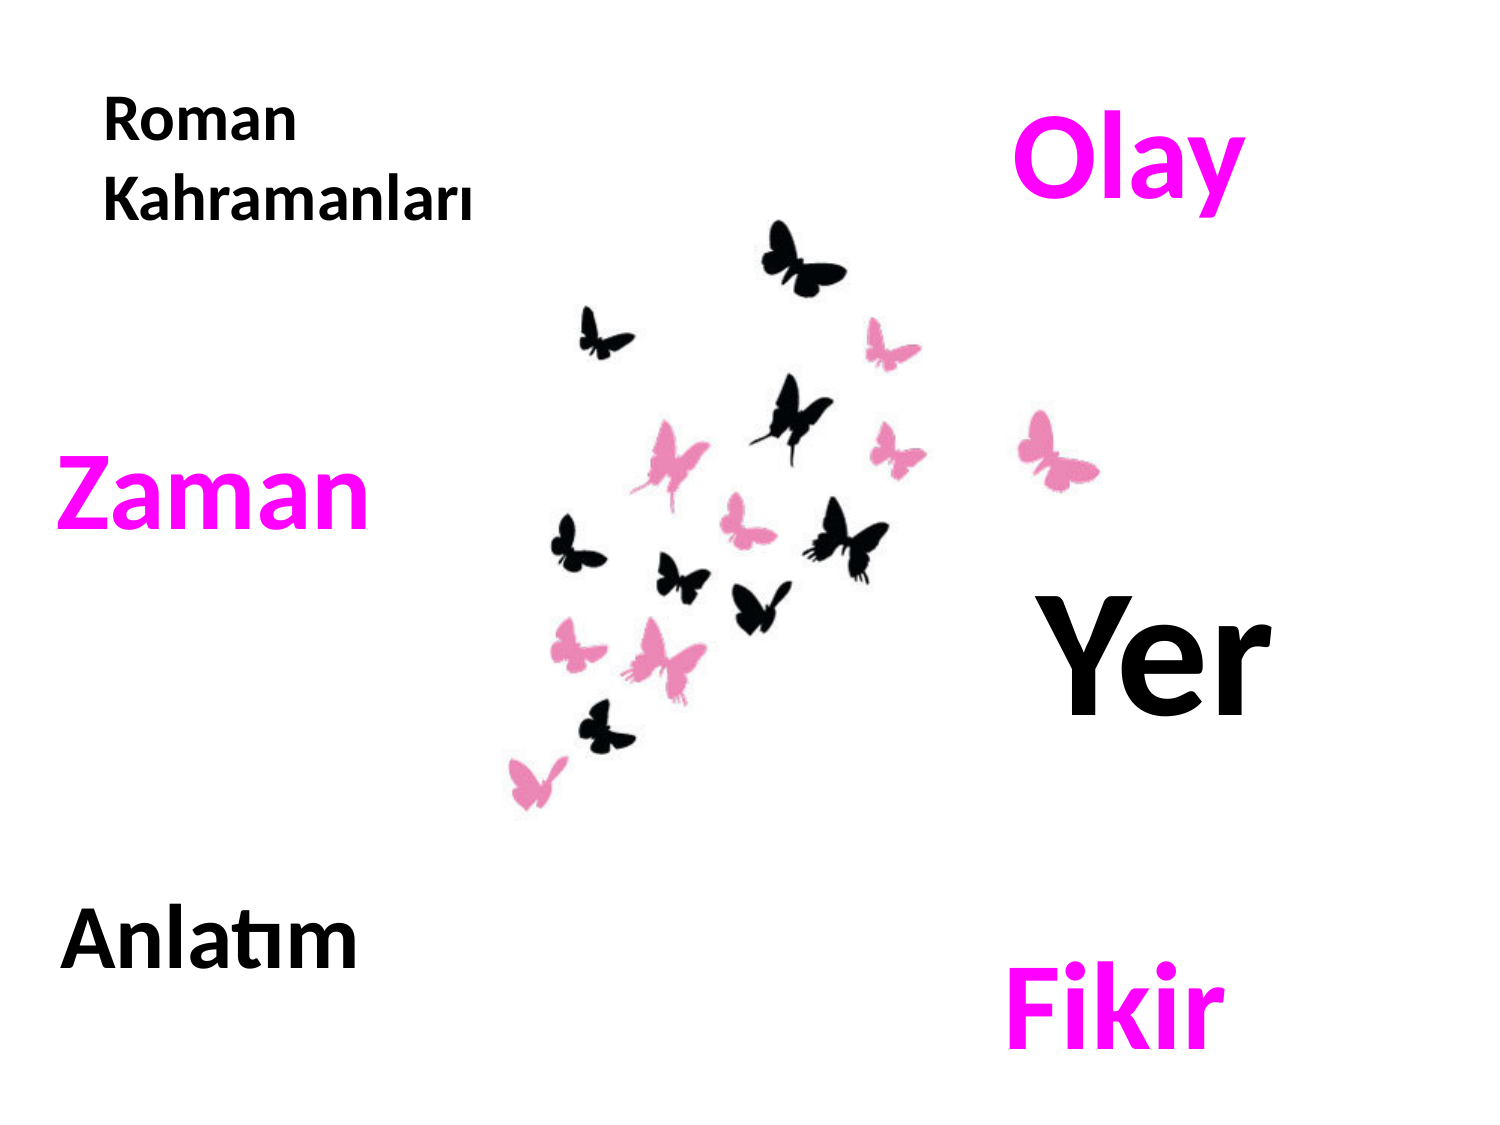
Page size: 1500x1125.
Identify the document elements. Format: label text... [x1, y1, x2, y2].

text_box Anlatım [45, 869, 471, 995]
picture [466, 196, 1112, 842]
text_box Fikir [988, 916, 1415, 1082]
text_box Yer [1116, 525, 1447, 760]
text_box Olay [998, 66, 1424, 232]
text_box Zaman [41, 409, 461, 560]
text_box Roman Kahramanları [88, 66, 514, 241]
